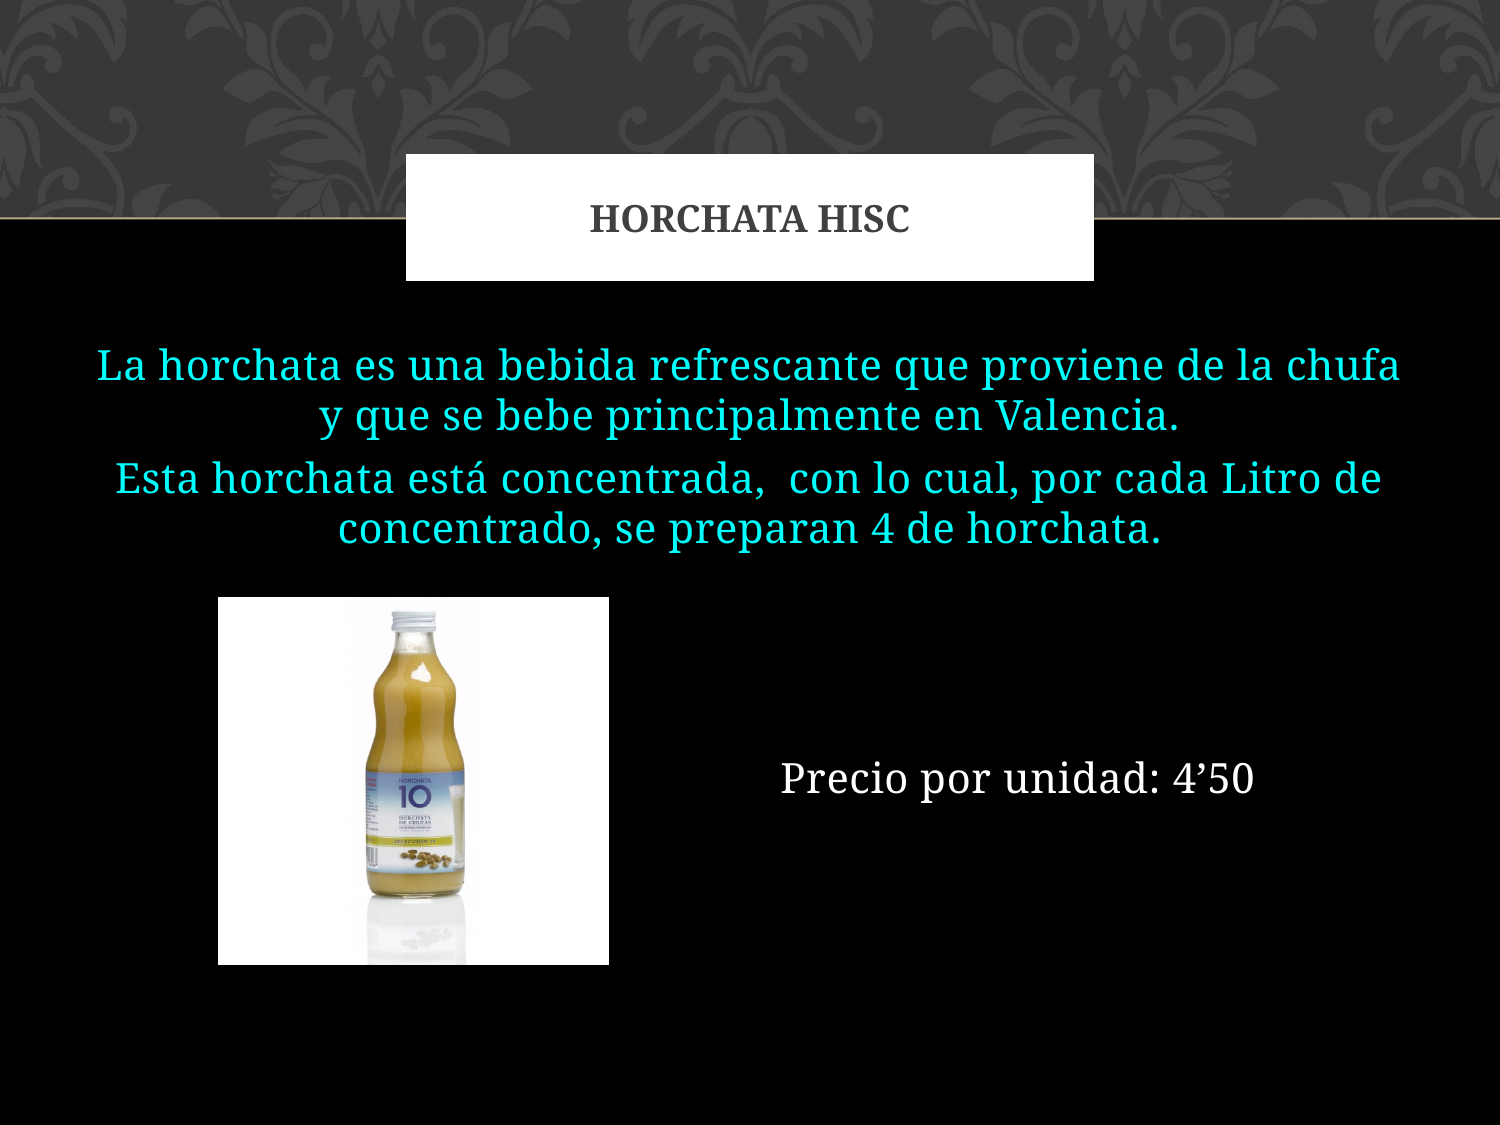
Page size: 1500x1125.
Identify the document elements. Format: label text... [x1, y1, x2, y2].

title Horchata Hisc [406, 154, 1094, 281]
picture [218, 597, 610, 965]
list La horchata es una bebida refrescante que proviene de la chufa y que se bebe principalmente en Valencia. Esta horchata está concentrada, con lo cual, por cada Litro de concentrado, se preparan 4 de horchata. Precio por unidad: 4’50 [75, 331, 1425, 1000]
